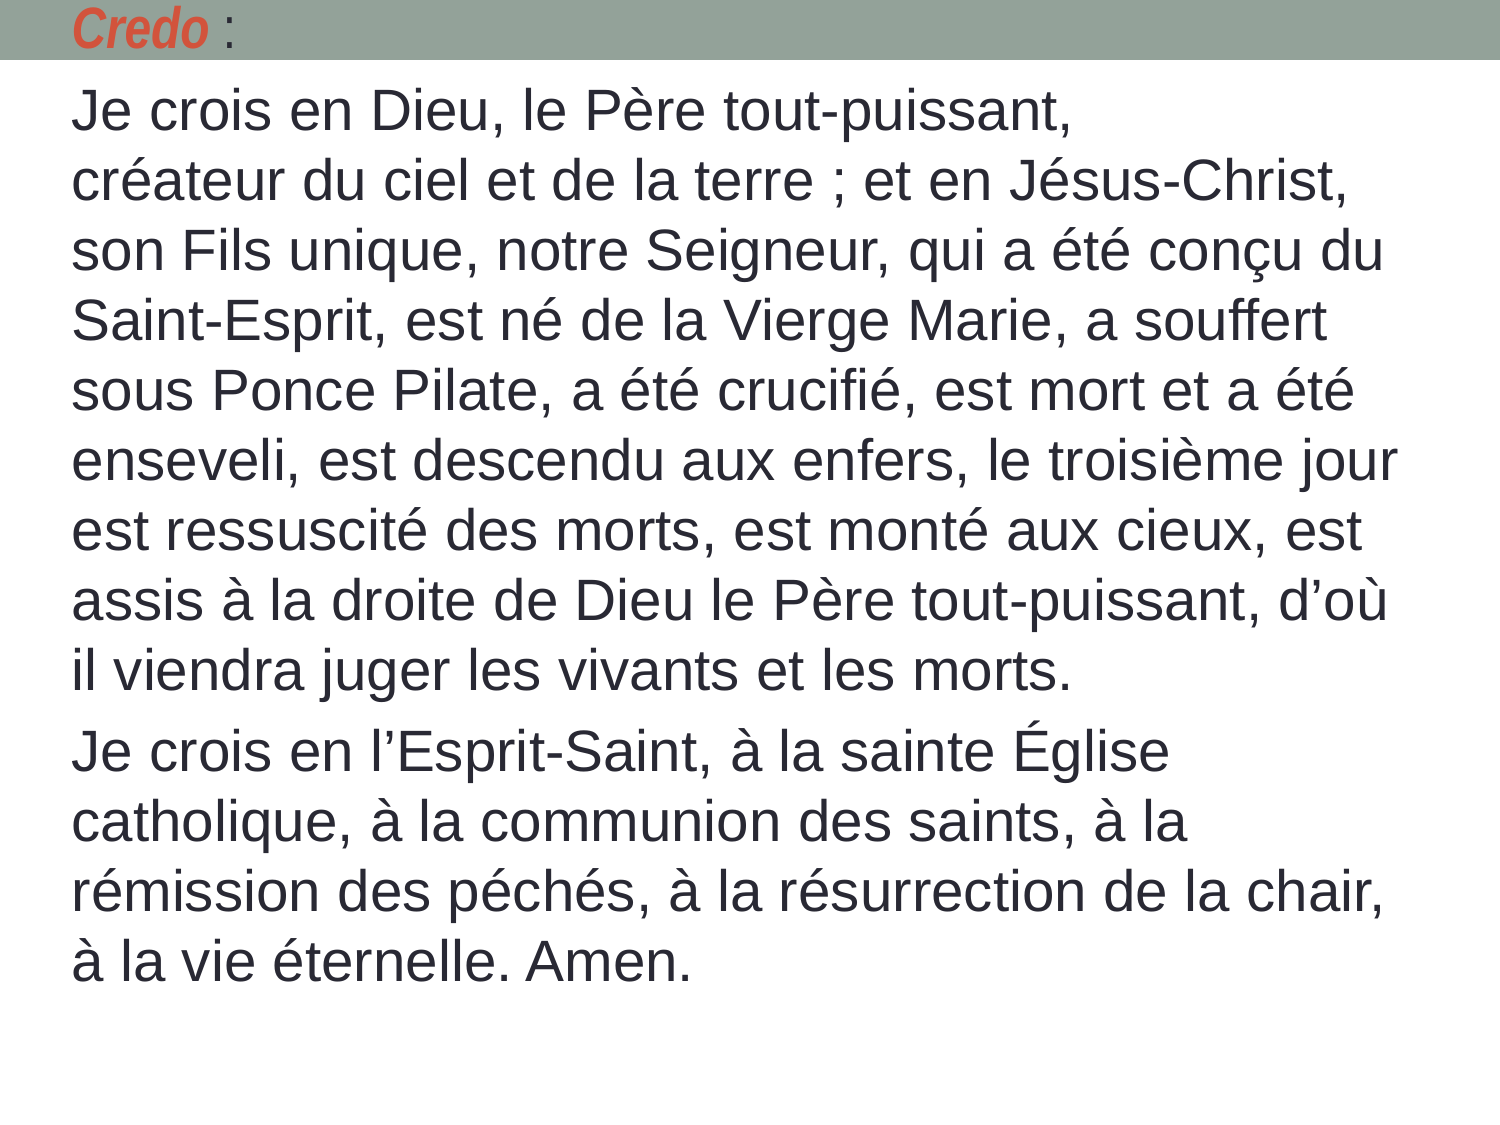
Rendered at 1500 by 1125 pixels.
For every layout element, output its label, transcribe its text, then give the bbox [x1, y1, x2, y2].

text_box Credo : Je crois en Dieu, le Père tout-puissant, créateur du ciel et de la terre ; et en Jésus-Christ, son Fils unique, notre Seigneur, qui a été conçu du Saint-Esprit, est né de la Vierge Marie, a souffert sous Ponce Pilate, a été crucifié, est mort et a été enseveli, est descendu aux enfers, le troisième jour est ressuscité des morts, est monté aux cieux, est assis à la droite de Dieu le Père tout-puissant, d’où il viendra juger les vivants et les morts. Je crois en l’Esprit-Saint, à la sainte Église catholique, à la communion des saints, à la rémission des péchés, à la résurrection de la chair, à la vie éternelle. Amen. [56, 0, 1442, 1125]
